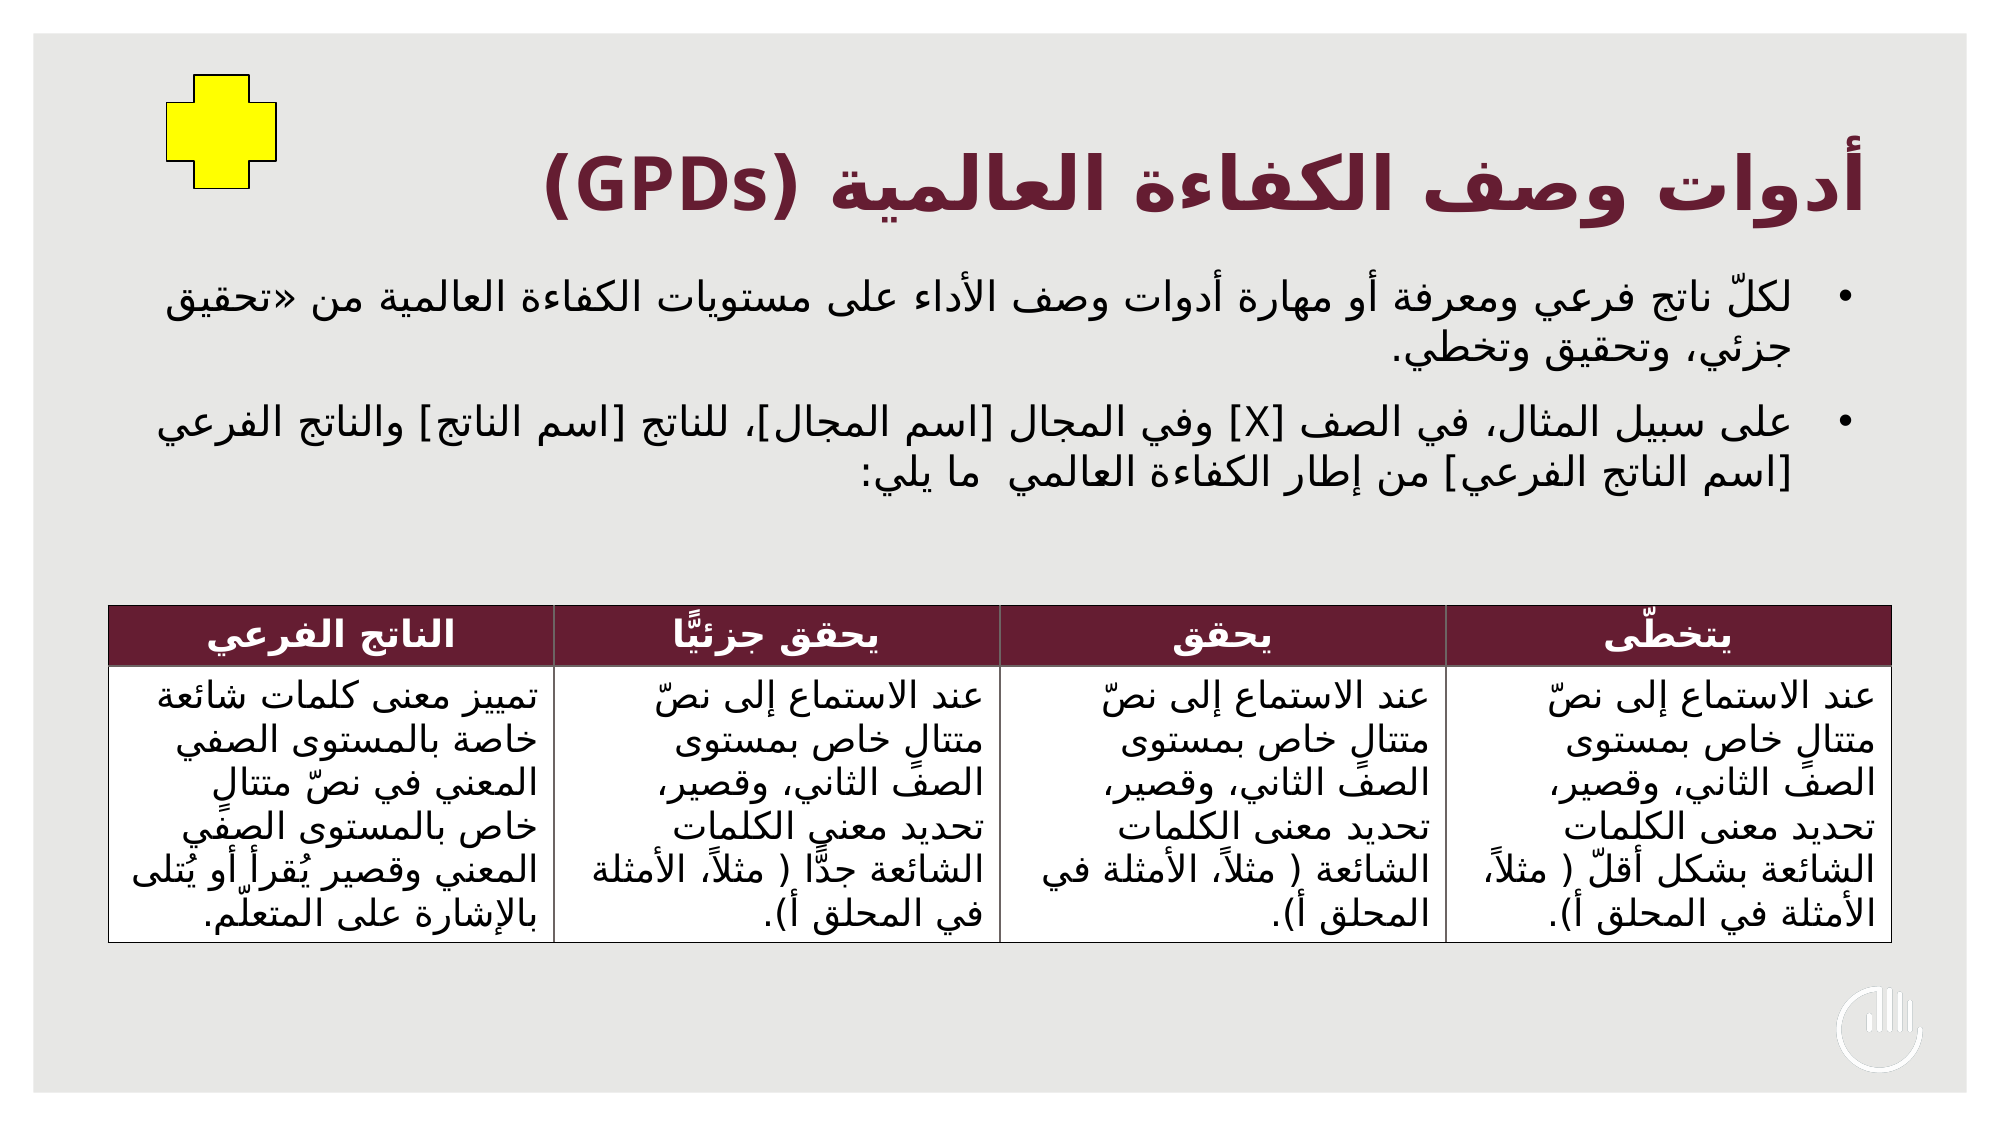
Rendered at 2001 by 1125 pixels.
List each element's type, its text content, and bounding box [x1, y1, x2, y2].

picture [1818, 977, 1949, 1083]
table_header يحقق [1001, 606, 1445, 665]
text_box [166, 74, 277, 189]
table_cell عند الاستماع إلى نصّ متتالٍ خاص بمستوى الصف الثاني، وقصير، تحديد معنى الكلمات الشائعة بشكل أقلّ ( مثلاً، الأمثلة في المحلق أ). [1447, 667, 1891, 942]
table_cell عند الاستماع إلى نصّ متتالٍ خاص بمستوى الصف الثاني، وقصير، تحديد معنى الكلمات الشائعة جدًّا ( مثلاً، الأمثلة في المحلق أ). [555, 667, 999, 942]
table_header يحقق جزئيًّا [555, 606, 999, 665]
list لكلّ ناتج فرعي ومعرفة أو مهارة أدوات وصف الأداء على مستويات الكفاءة العالمية من «تحقيق جزئي، وتحقيق وتخطي. على سبيل المثال، في الصف [X] وفي المجال [اسم المجال]، للناتج [اسم الناتج] والناتج الفرعي [اسم الناتج الفرعي] من إطار الكفاءة العالمي ما يلي: [99, 262, 1884, 988]
table_header الناتج الفرعي [109, 606, 553, 665]
table_header يتخطّى [1447, 606, 1891, 665]
table_cell تمييز معنى كلمات شائعة خاصة بالمستوى الصفي المعني في نصّ متتالٍ خاص بالمستوى الصفي المعني وقصير يُقرأ أو يُتلى بالإشارة على المتعلّم. [109, 667, 553, 942]
table_cell عند الاستماع إلى نصّ متتالٍ خاص بمستوى الصف الثاني، وقصير، تحديد معنى الكلمات الشائعة ( مثلاً، الأمثلة في المحلق أ). [1001, 667, 1445, 942]
title أدوات وصف الكفاءة العالمية (GPDs) [99, 29, 1884, 233]
